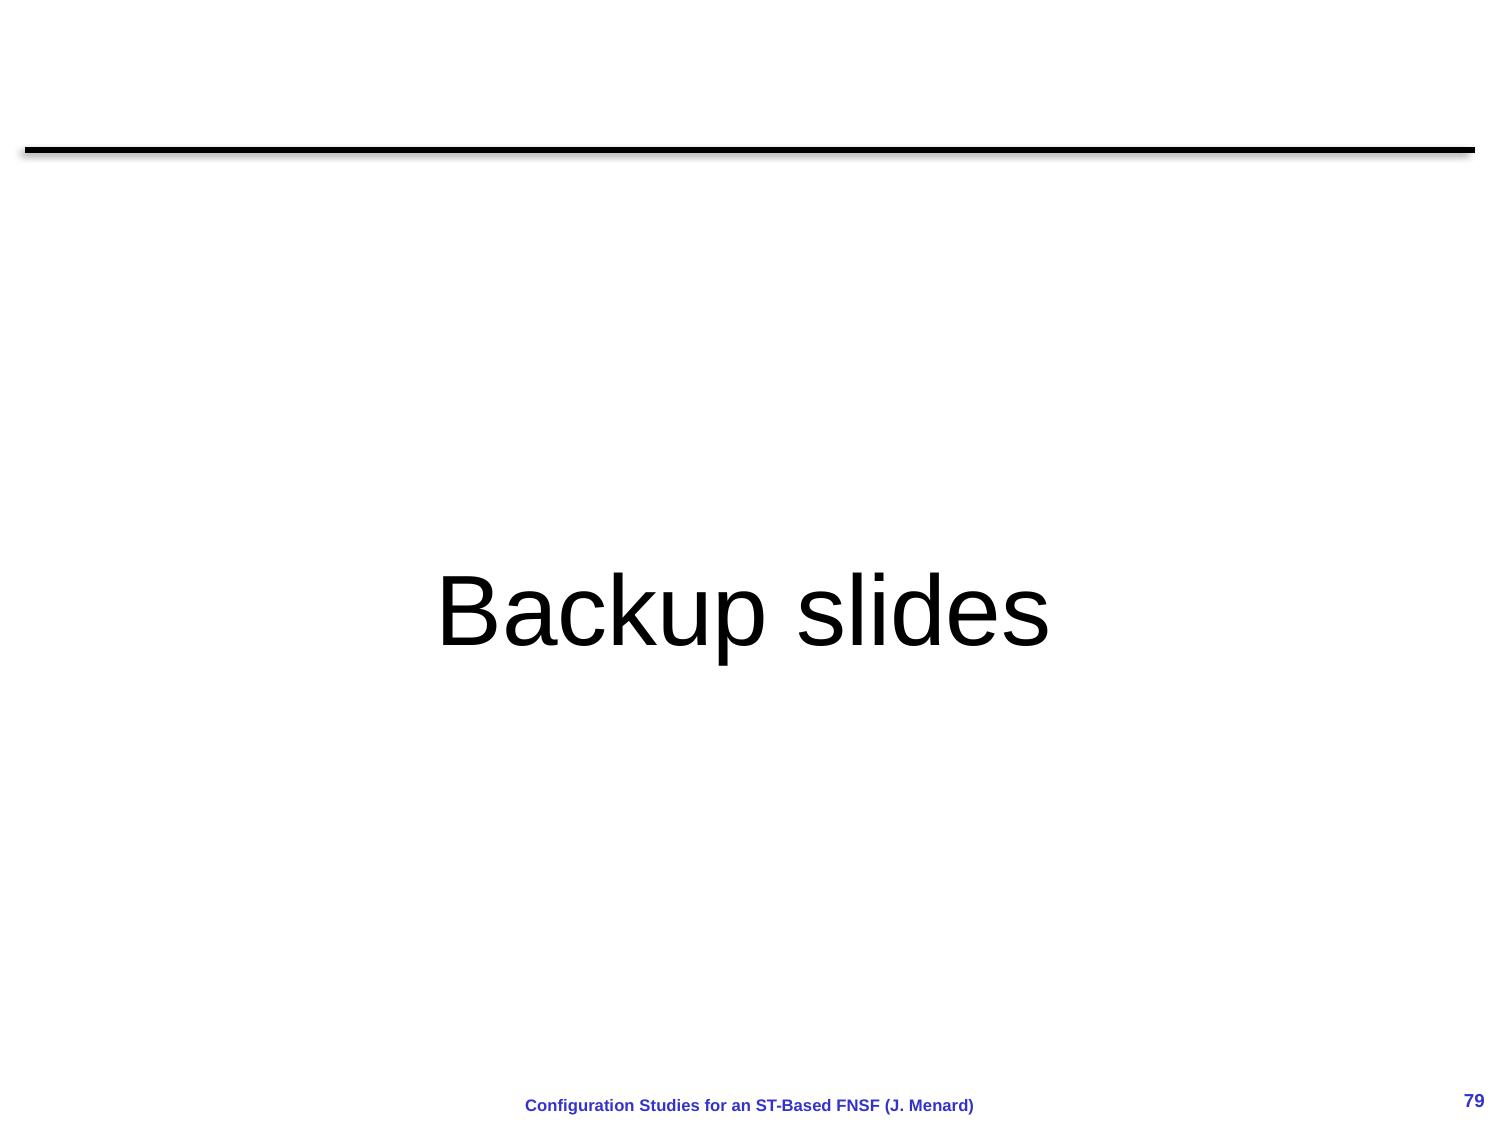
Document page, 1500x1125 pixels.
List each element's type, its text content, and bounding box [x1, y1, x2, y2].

list Backup slides [24, 537, 1463, 688]
slide_number 79 [1374, 1087, 1500, 1113]
